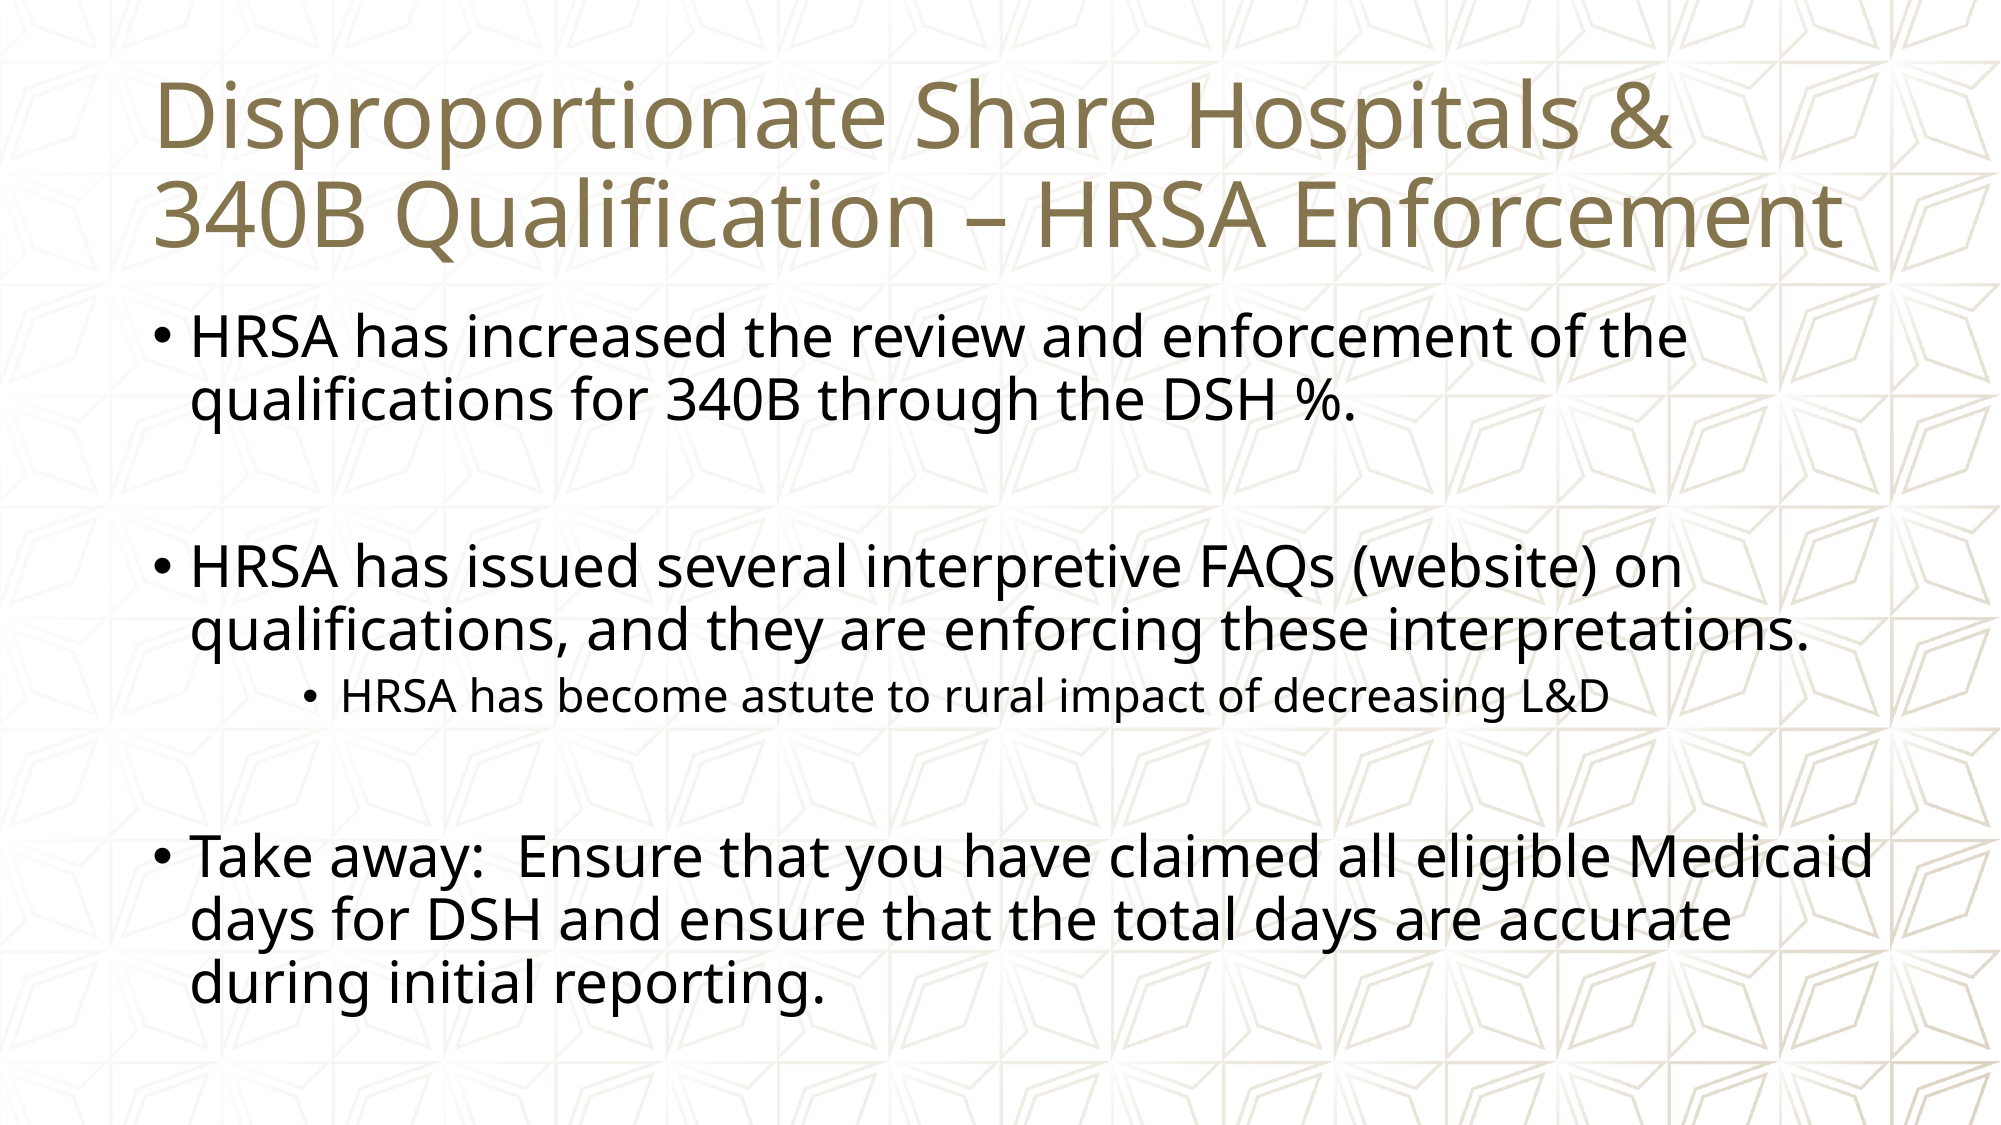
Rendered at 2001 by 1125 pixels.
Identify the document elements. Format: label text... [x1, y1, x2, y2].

list HRSA has increased the review and enforcement of the qualifications for 340B through the DSH %. HRSA has issued several interpretive FAQs (website) on qualifications, and they are enforcing these interpretations. HRSA has become astute to rural impact of decreasing L&D Take away: Ensure that you have claimed all eligible Medicaid days for DSH and ensure that the total days are accurate during initial reporting. [137, 299, 1907, 1066]
picture [0, 0, 2001, 1125]
title Disproportionate Share Hospitals & 340B Qualification – HRSA Enforcement [137, 59, 1863, 278]
